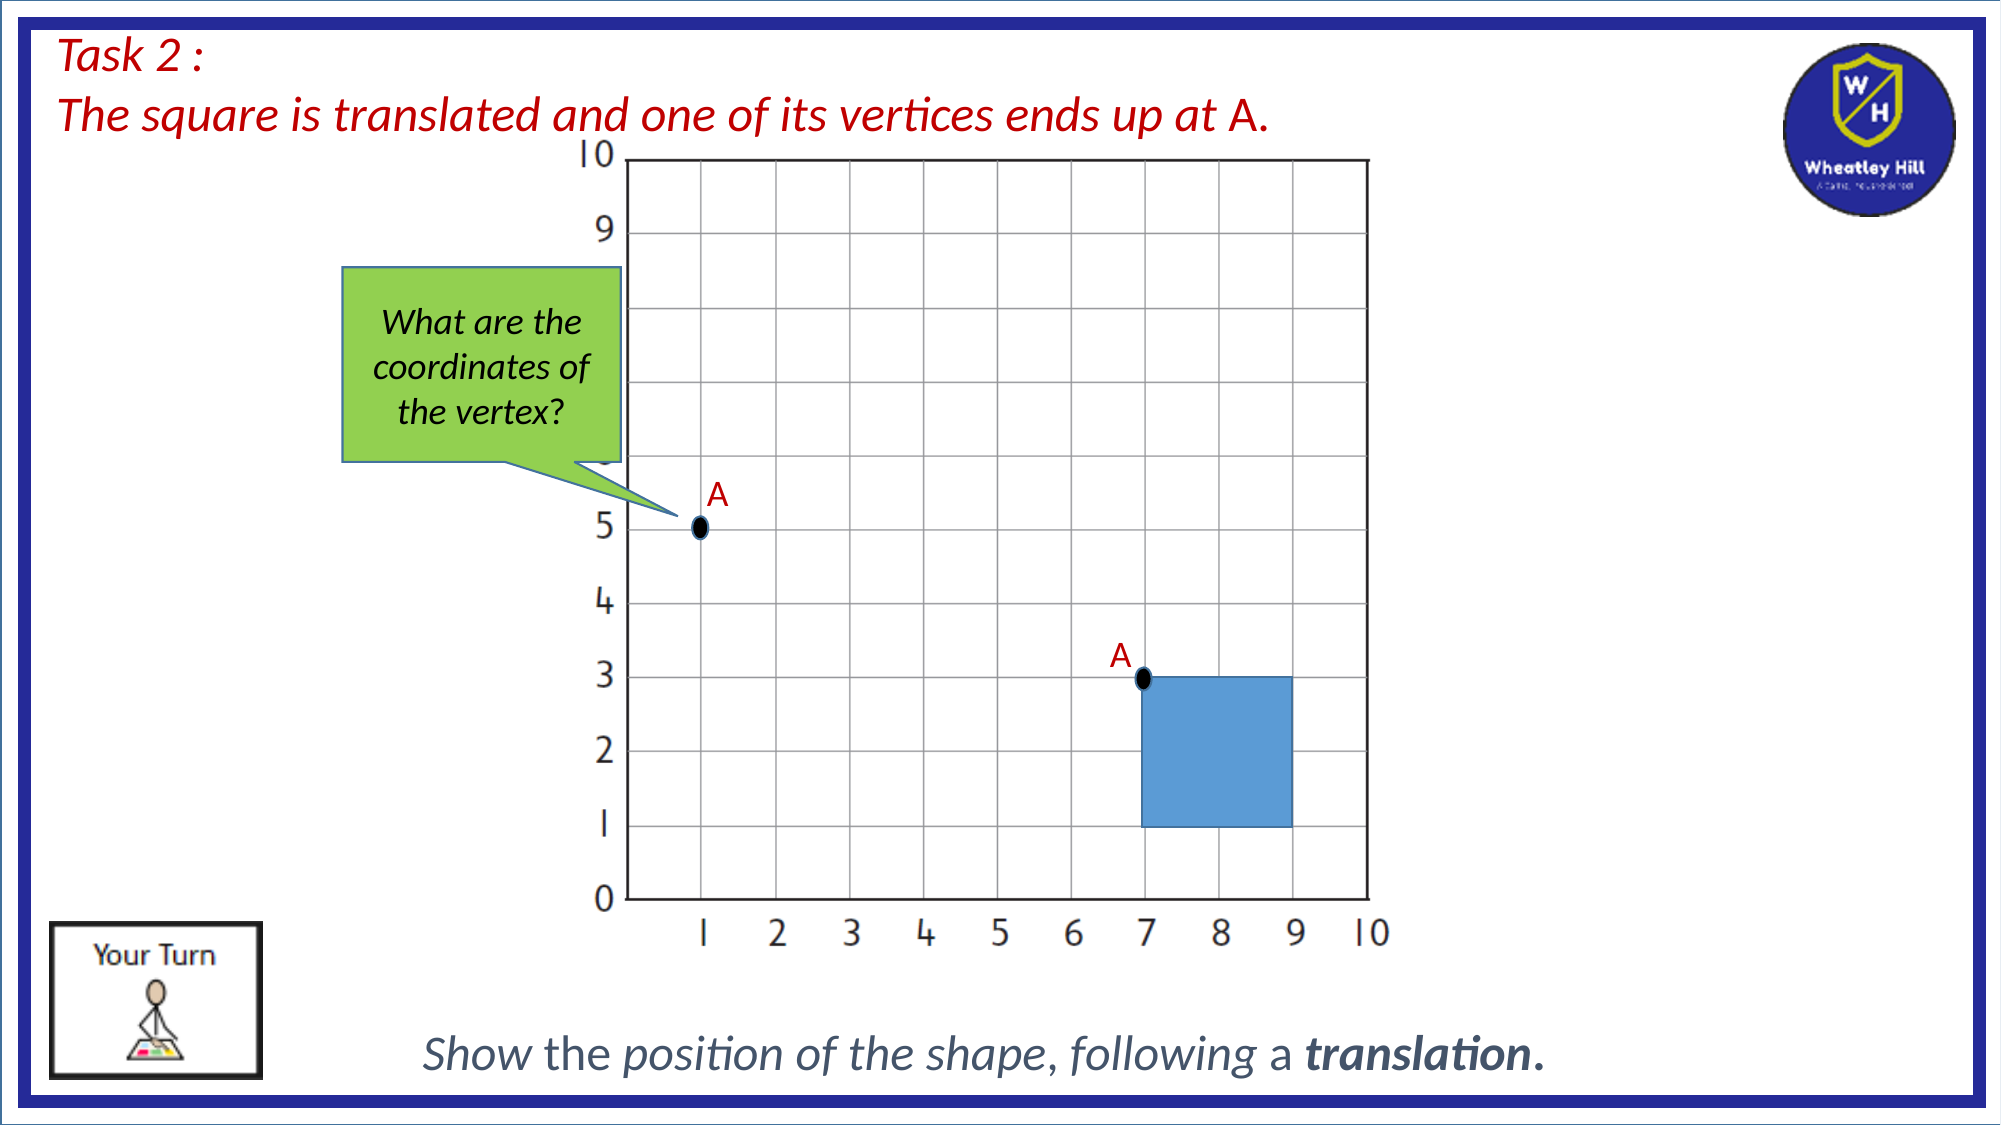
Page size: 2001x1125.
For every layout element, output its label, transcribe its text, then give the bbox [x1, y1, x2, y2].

text_box Show the position of the shape, following a translation. [407, 1013, 1561, 1089]
picture [0, 0, 2001, 1125]
text_box Task 2 : The square is translated and one of its vertices ends up at A. [41, 14, 1757, 149]
text_box What are the coordinates of the vertex? [341, 266, 559, 480]
